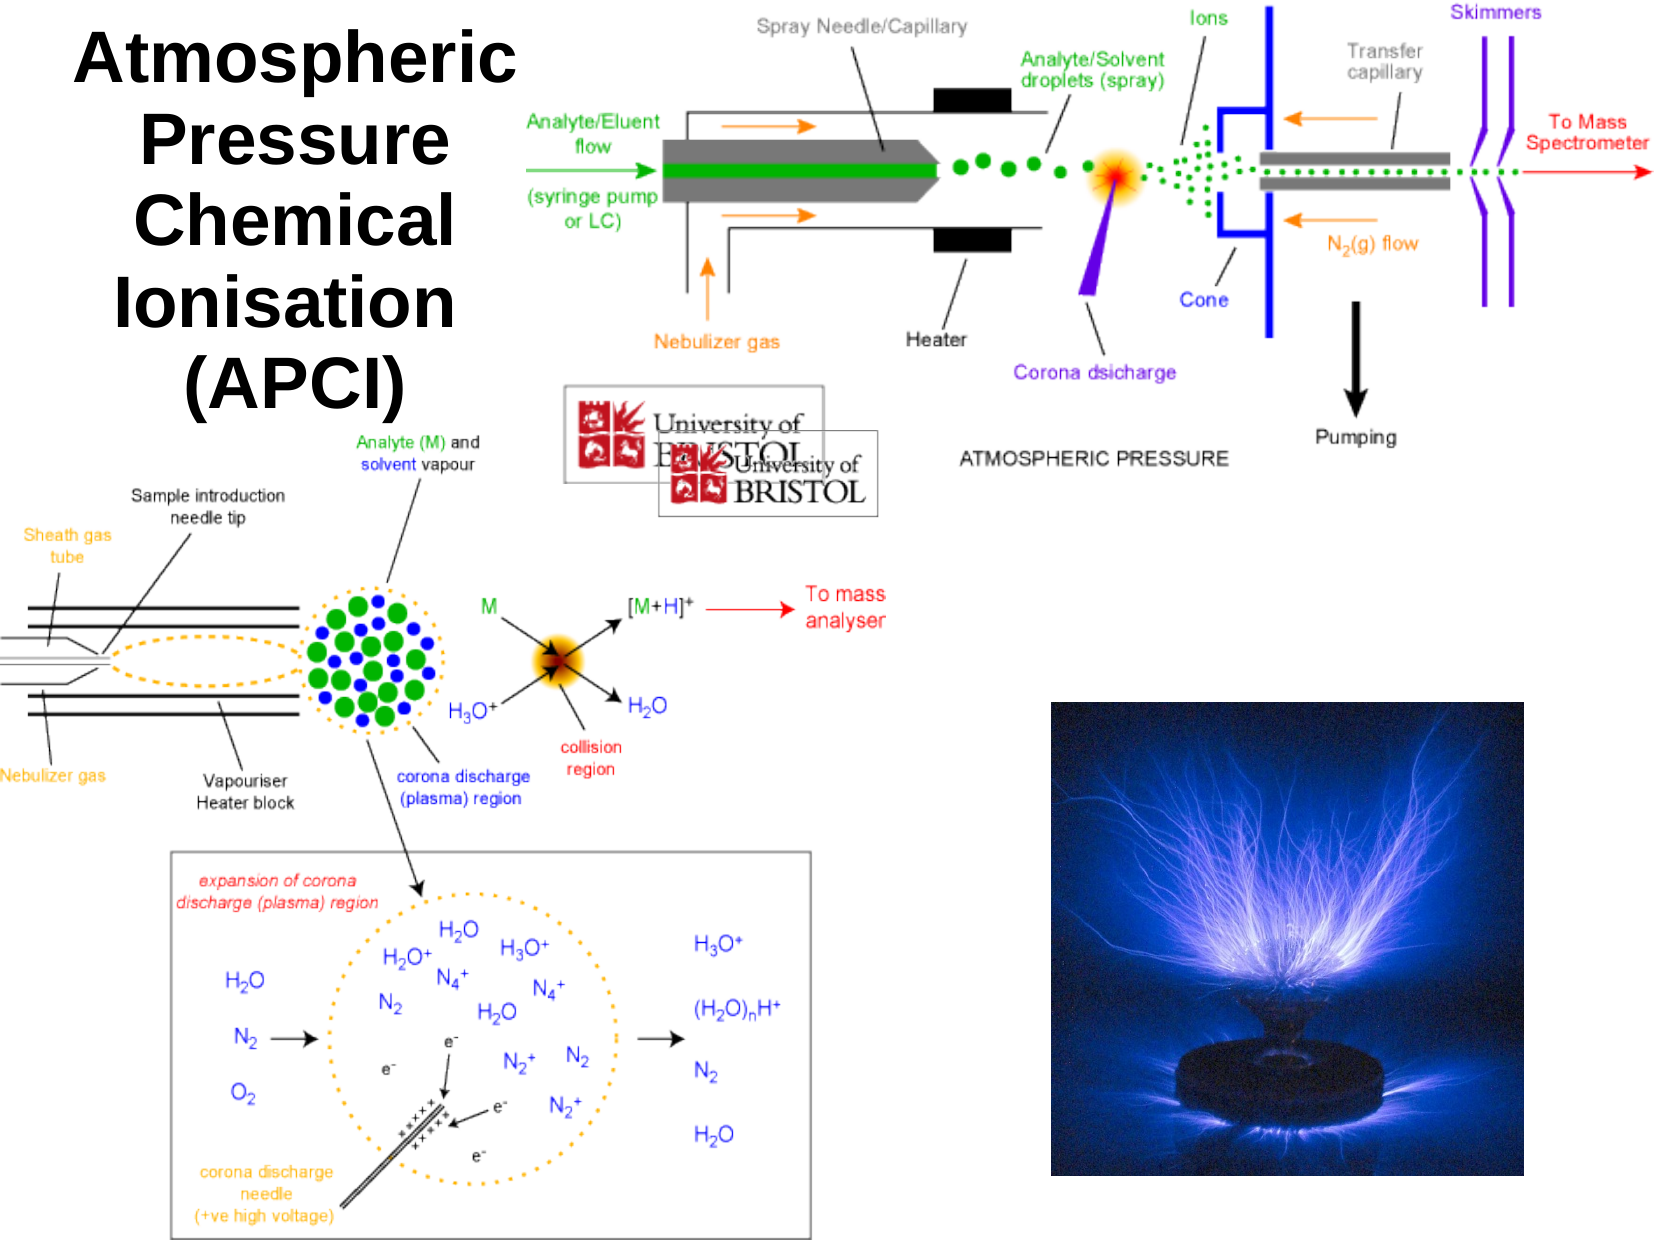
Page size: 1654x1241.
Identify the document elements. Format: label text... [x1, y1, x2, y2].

title Atmospheric Pressure Chemical Ionisation (APCI) [0, 159, 521, 284]
picture [1050, 702, 1524, 1176]
picture [0, 0, 1654, 1241]
